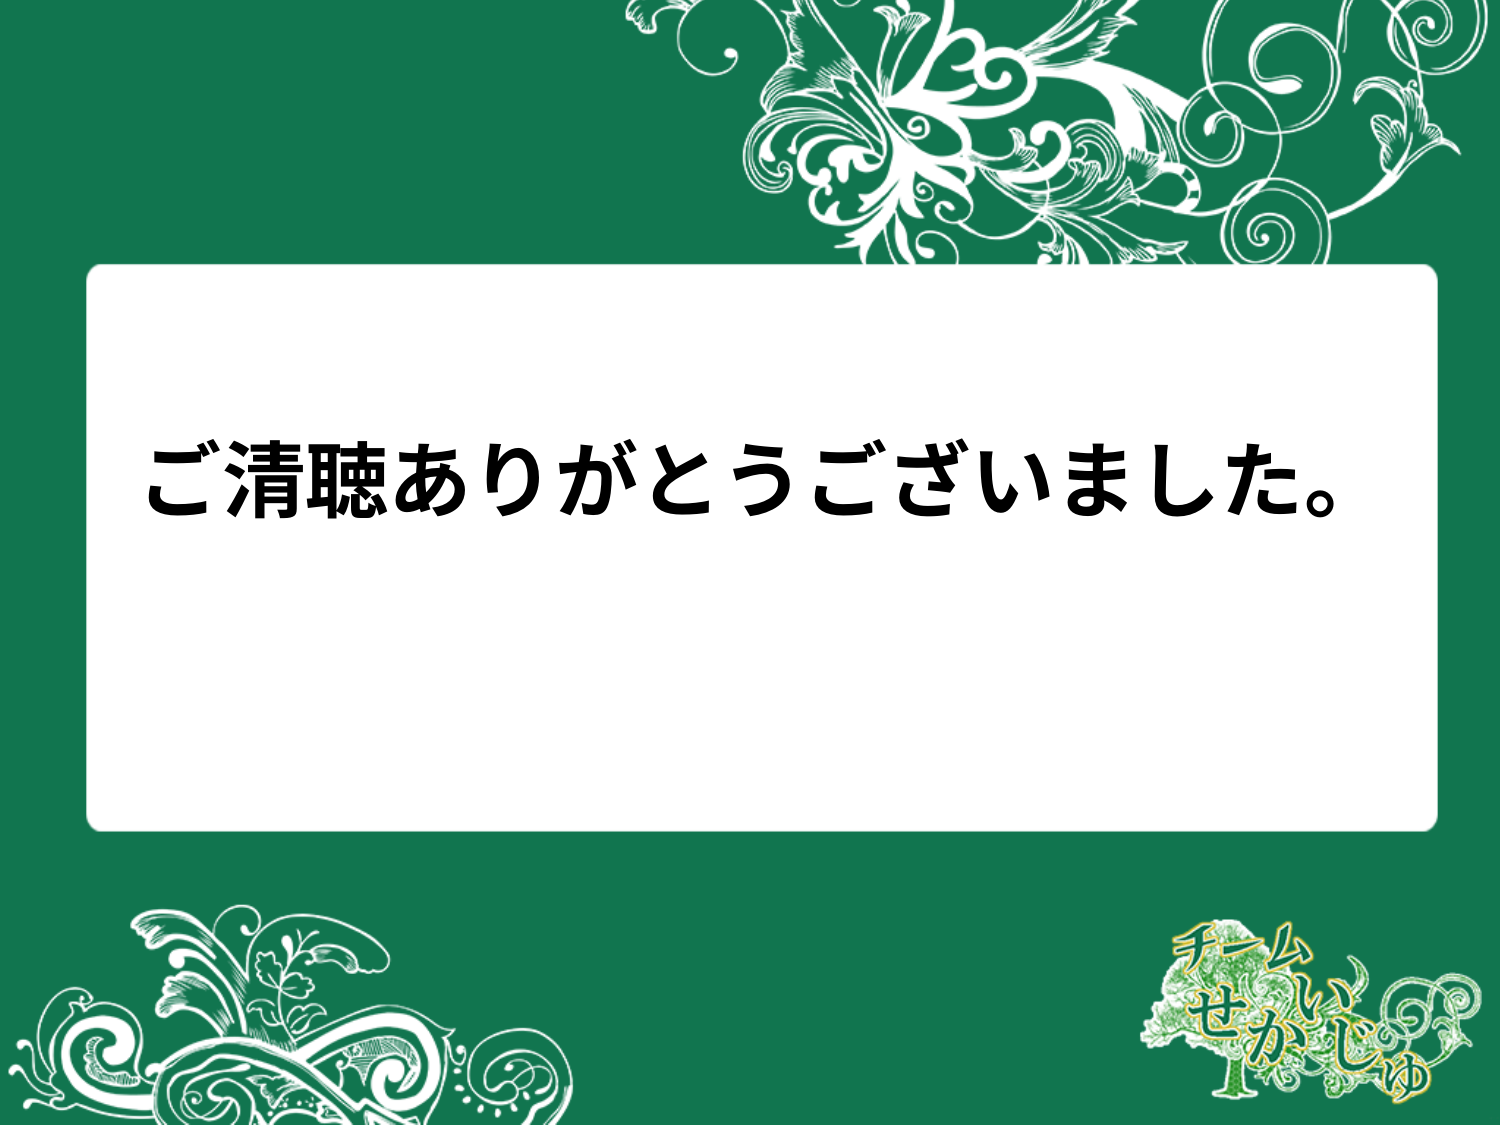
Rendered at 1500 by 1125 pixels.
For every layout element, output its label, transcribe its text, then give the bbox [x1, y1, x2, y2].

title ご清聴ありがとうございました。 [123, 420, 1399, 645]
picture [0, 0, 1500, 1125]
